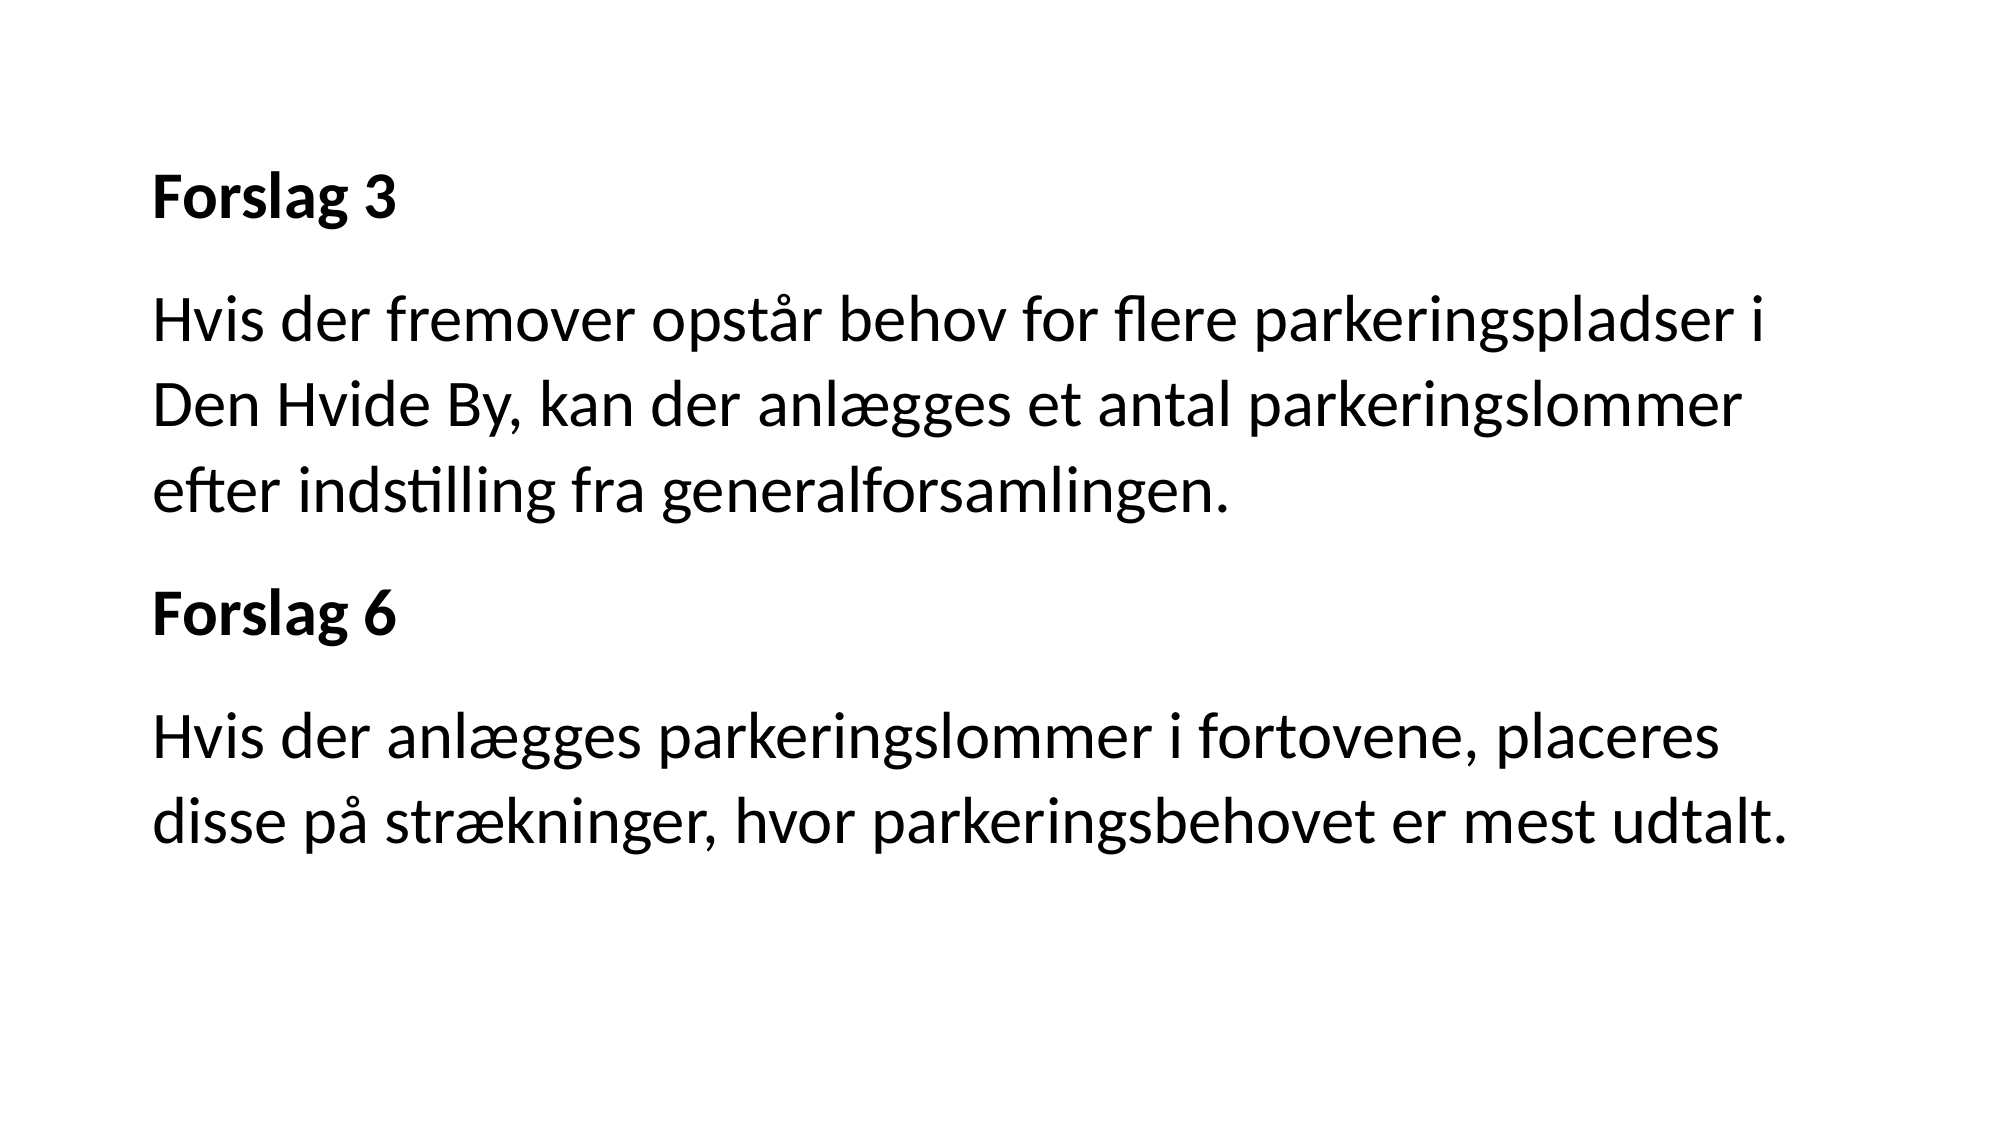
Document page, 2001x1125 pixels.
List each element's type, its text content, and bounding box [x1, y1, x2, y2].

list Forslag 3 Hvis der fremover opstår behov for flere parkeringspladser i Den Hvide By, kan der anlægges et antal parkeringslommer efter indstilling fra generalforsamlingen. Forslag 6 Hvis der anlægges parkeringslommer i fortovene, placeres disse på strækninger, hvor parkeringsbehovet er mest udtalt. [137, 138, 1863, 1014]
